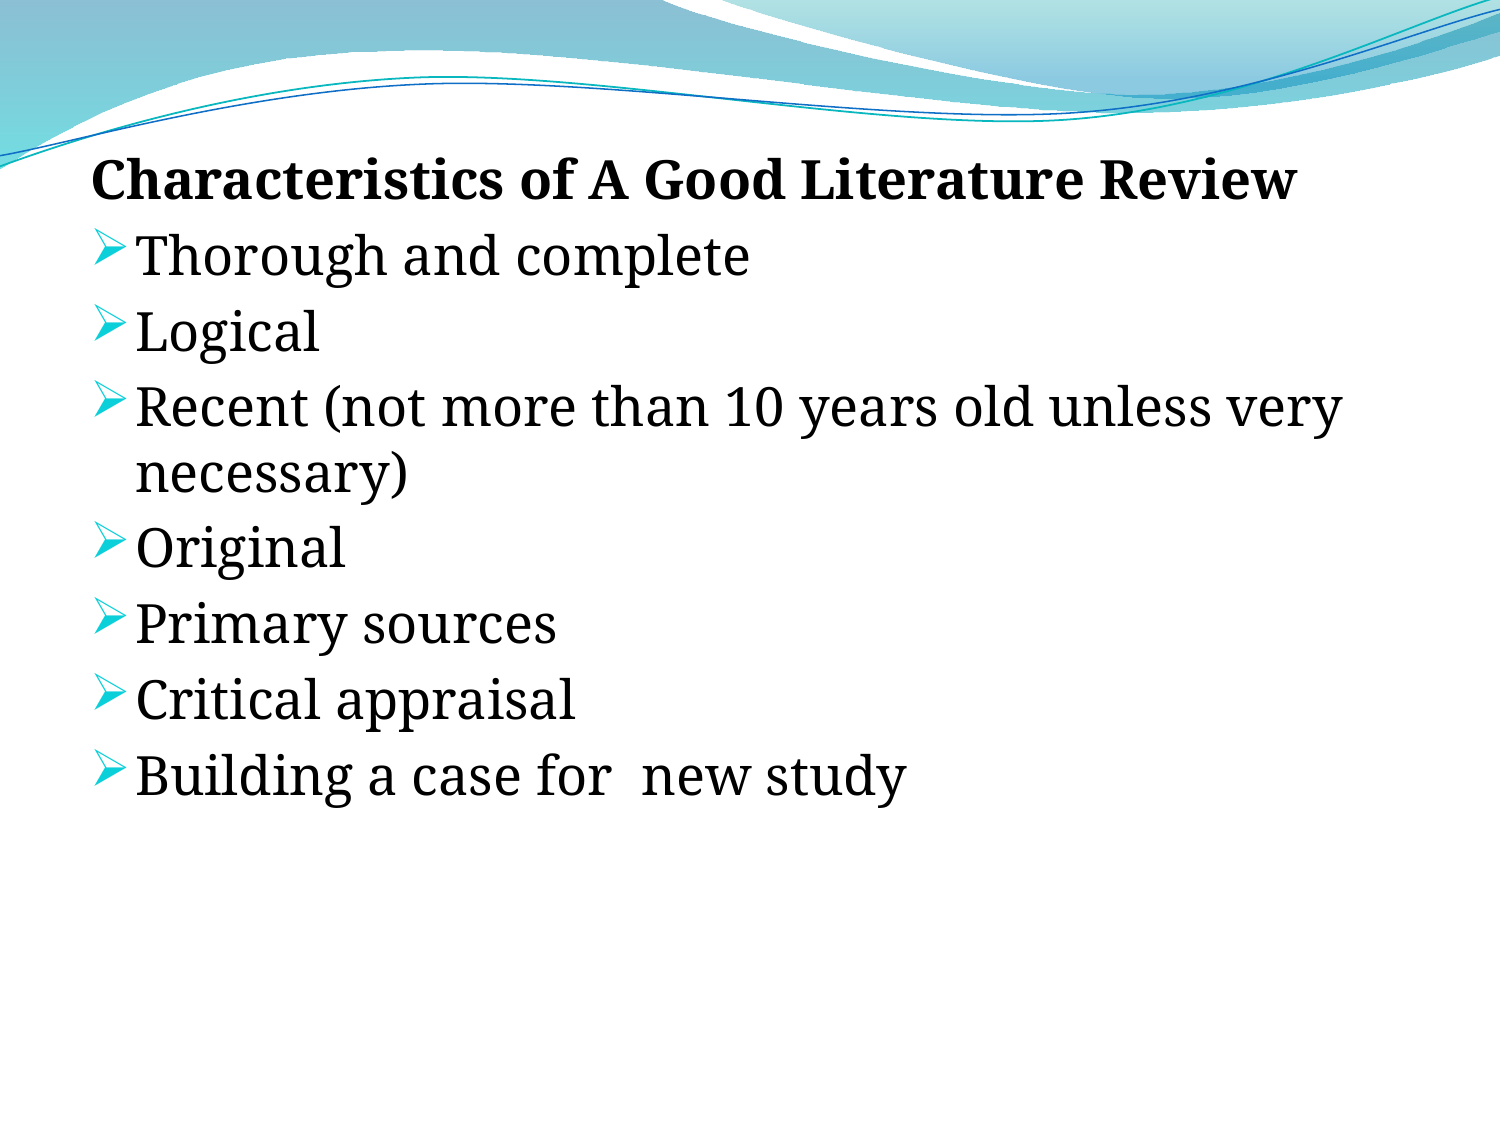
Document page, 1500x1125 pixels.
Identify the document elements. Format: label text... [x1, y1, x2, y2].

list Characteristics of A Good Literature Review Thorough and complete Logical Recent (not more than 10 years old unless very necessary) Original Primary sources Critical appraisal Building a case for new study [75, 137, 1425, 1038]
